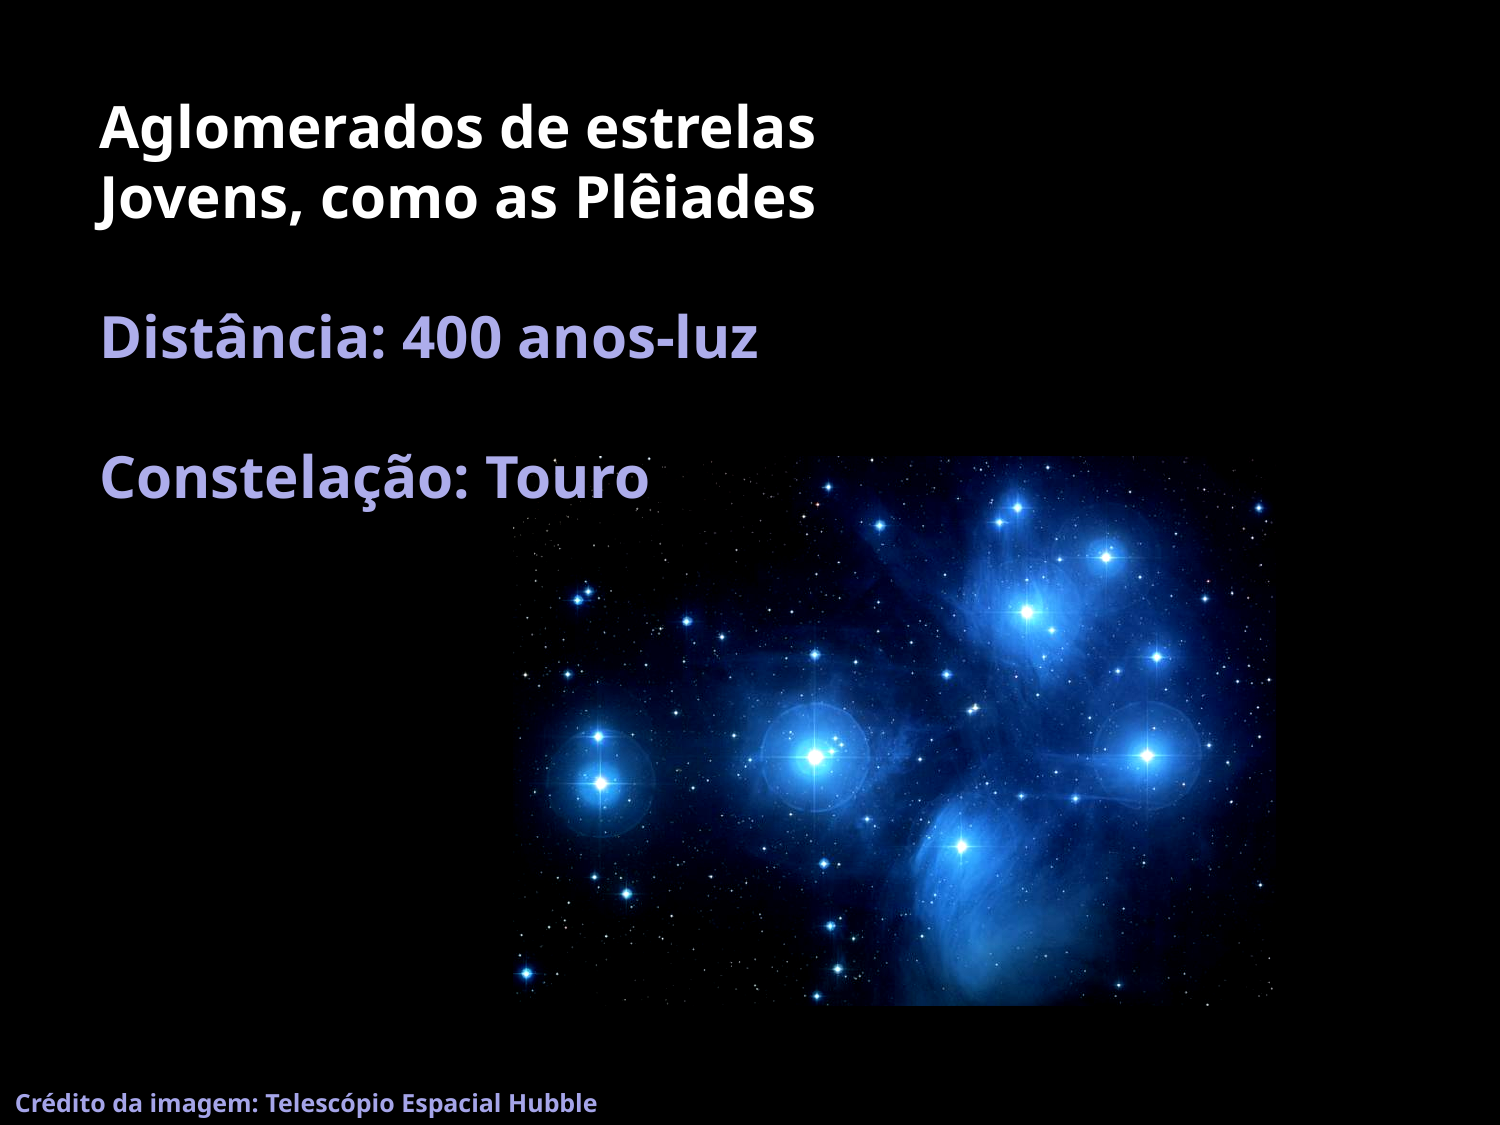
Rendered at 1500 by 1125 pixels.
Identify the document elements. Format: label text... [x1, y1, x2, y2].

picture [513, 455, 1276, 1006]
text_box Aglomerados de estrelas Jovens, como as Plêiades Distância: 400 anos-luz Constelação: Touro [84, 82, 832, 518]
text_box Crédito da imagem: Telescópio Espacial Hubble [0, 1079, 1114, 1125]
